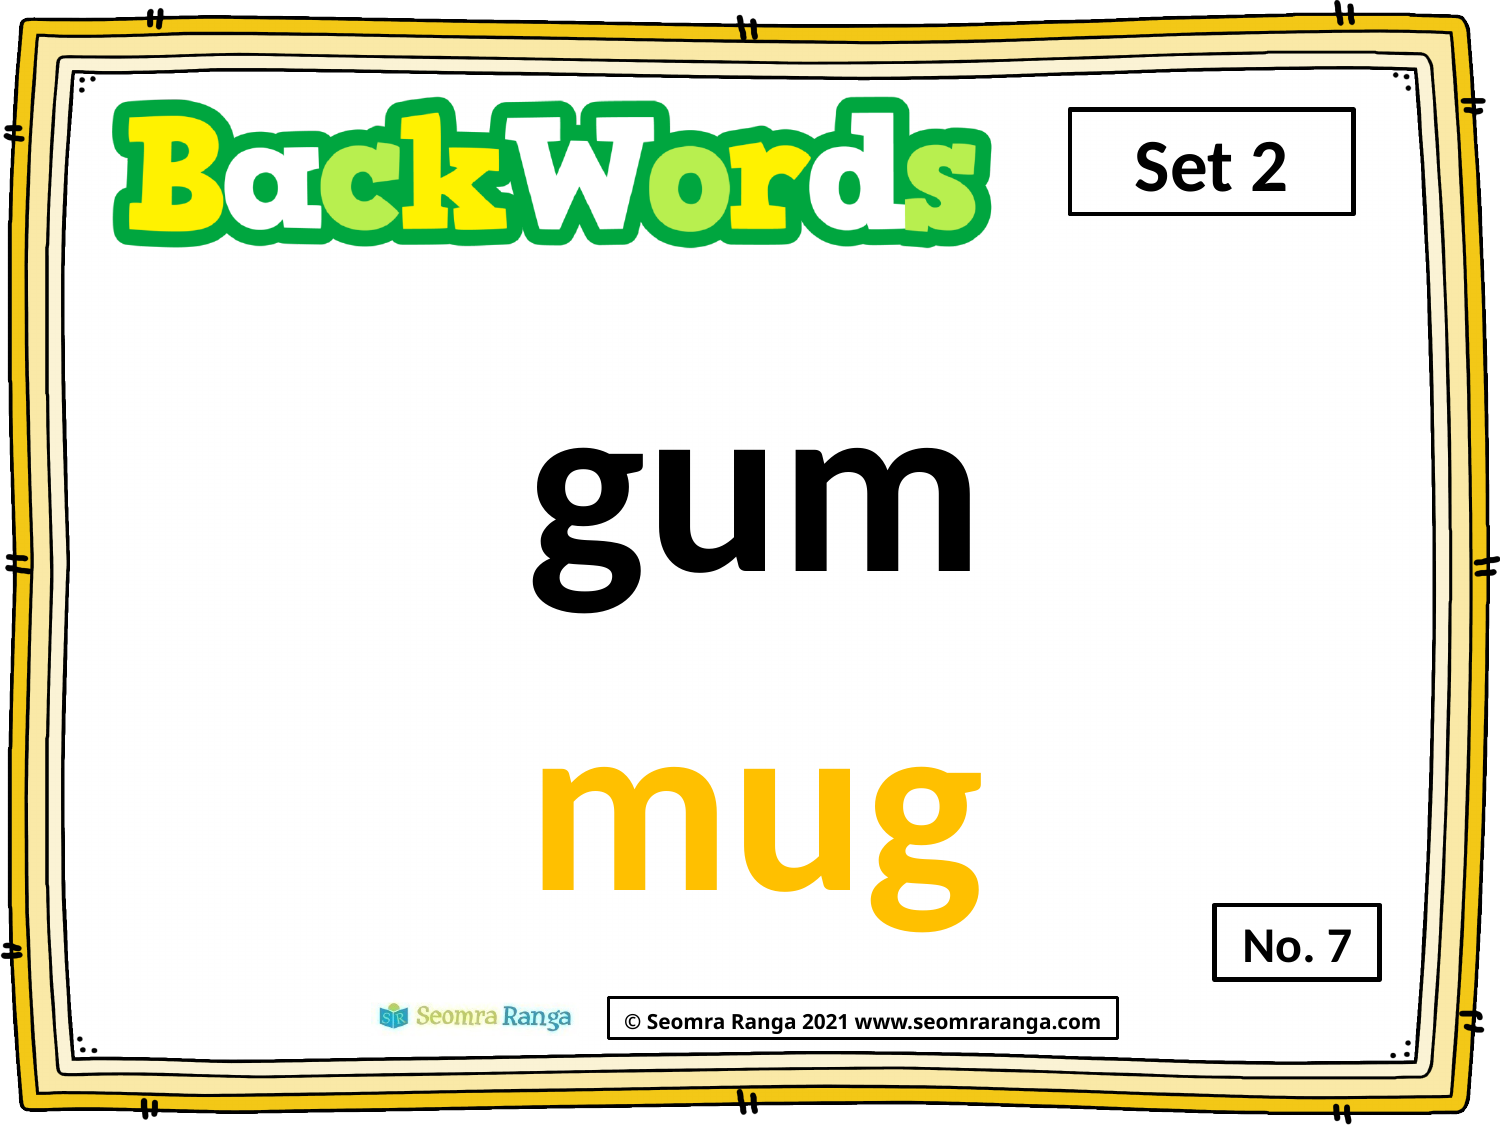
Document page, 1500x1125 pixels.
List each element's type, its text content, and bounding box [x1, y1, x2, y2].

picture [0, 0, 1500, 1125]
text_box mug [501, 632, 1010, 948]
text_box Set 2 [1069, 109, 1354, 215]
text_box No. 7 [1214, 905, 1380, 980]
text_box © Seomra Ranga 2021 www.seomraranga.com [608, 997, 1118, 1039]
text_box gum [501, 314, 1010, 630]
